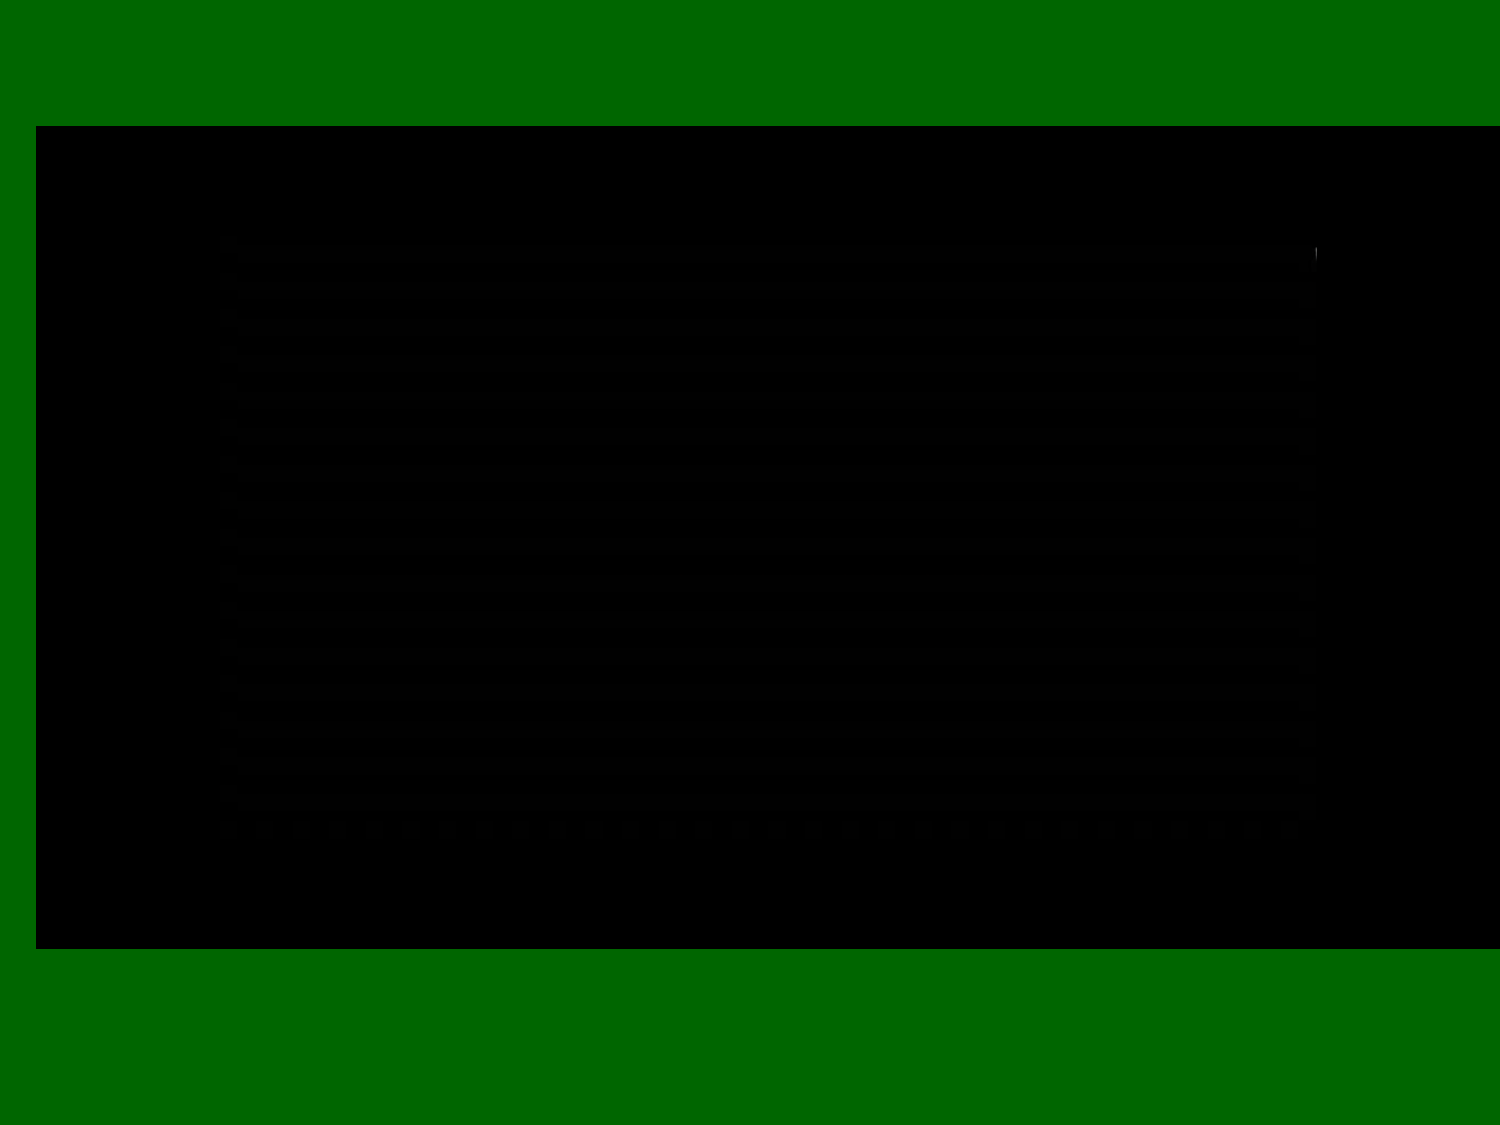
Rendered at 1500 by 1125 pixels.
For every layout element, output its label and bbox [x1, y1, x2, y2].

text_box [34, 125, 1500, 950]
